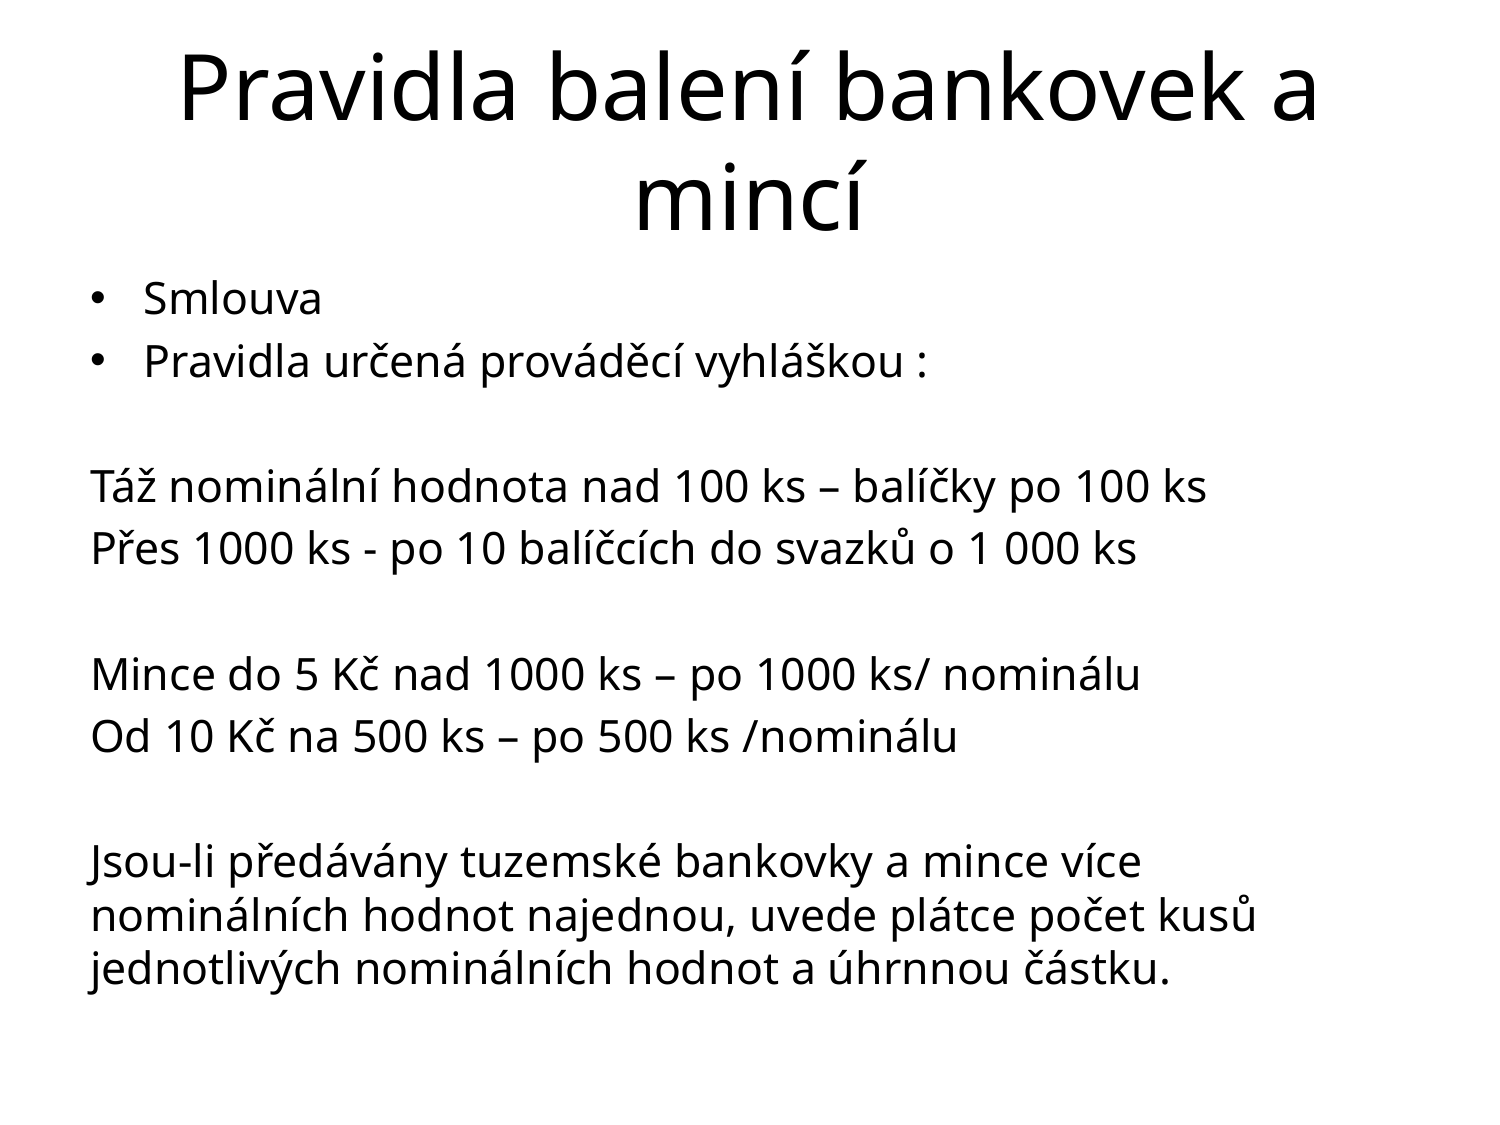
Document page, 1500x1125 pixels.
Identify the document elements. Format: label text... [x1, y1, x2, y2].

title Pravidla balení bankovek a mincí [74, 44, 1426, 233]
list Smlouva Pravidla určená prováděcí vyhláškou : Táž nominální hodnota nad 100 ks – balíčky po 100 ks Přes 1000 ks - po 10 balíčcích do svazků o 1 000 ks Mince do 5 Kč nad 1000 ks – po 1000 ks/ nominálu Od 10 Kč na 500 ks – po 500 ks /nominálu Jsou-li předávány tuzemské bankovky a mince více nominálních hodnot najednou, uvede plátce počet kusů jednotlivých nominálních hodnot a úhrnnou částku. [74, 262, 1426, 1006]
